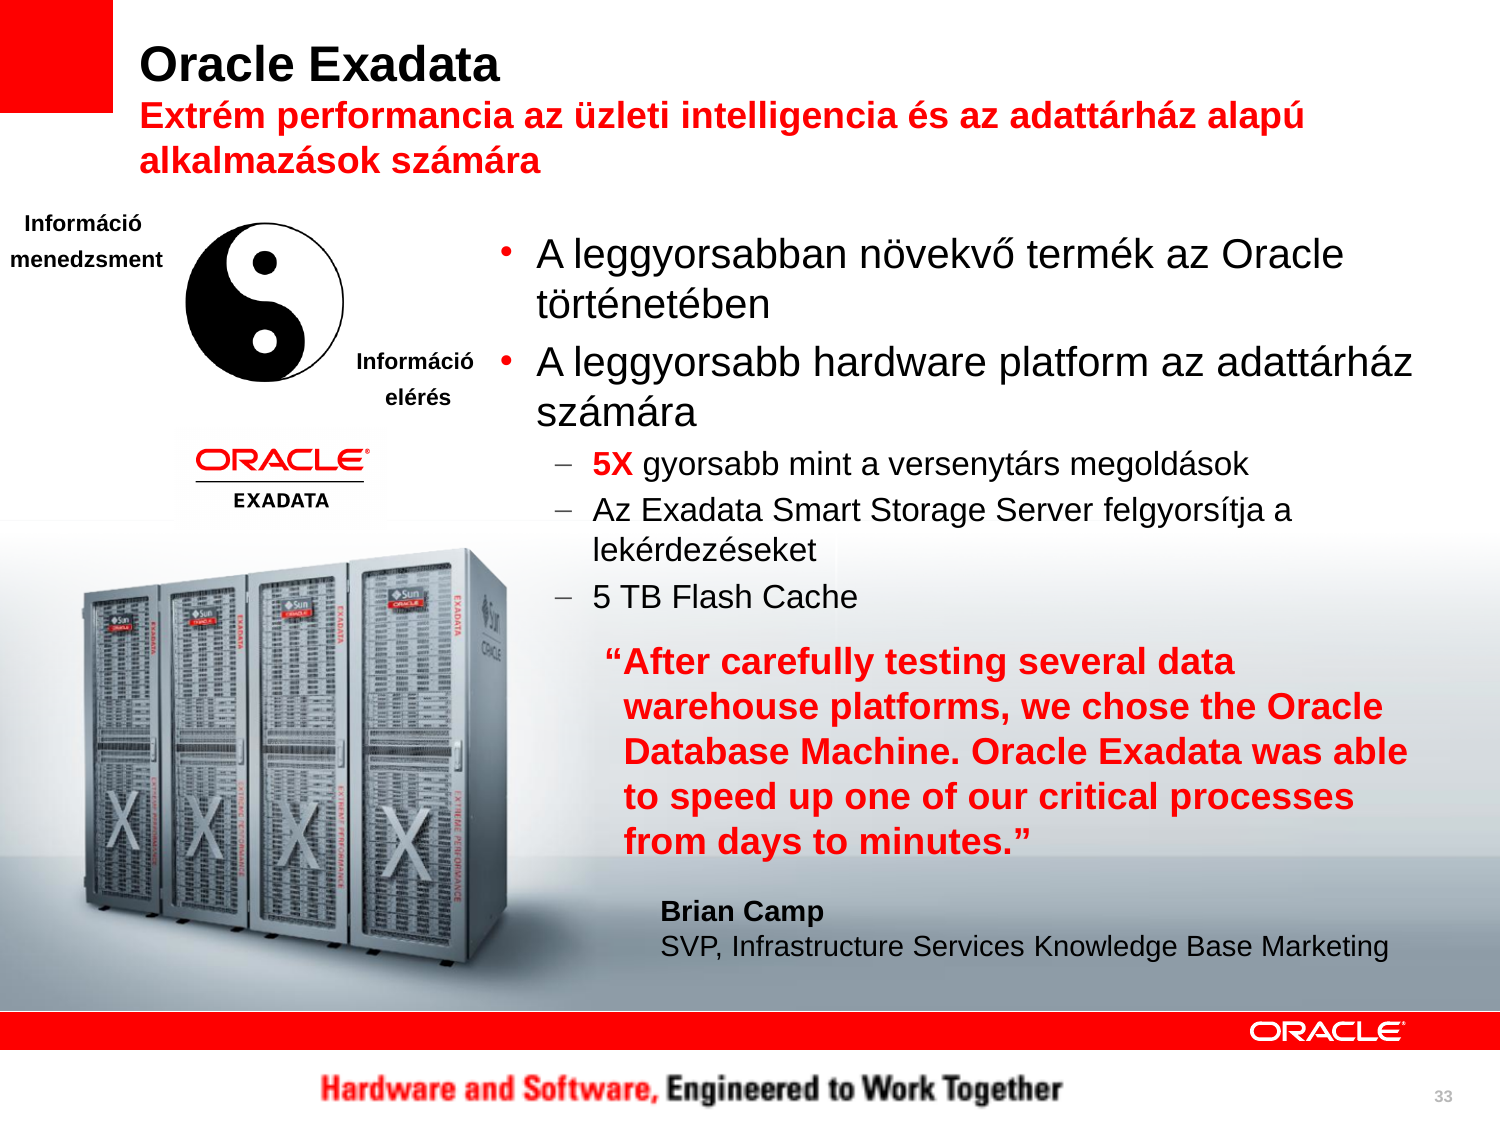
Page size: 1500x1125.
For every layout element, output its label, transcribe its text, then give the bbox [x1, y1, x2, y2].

picture [0, 0, 113, 113]
text_box Információ menedzsment [0, 204, 178, 281]
picture [181, 218, 349, 386]
picture [316, 1052, 1088, 1125]
text_box Információ elérés [341, 342, 496, 404]
picture [0, 405, 1500, 1050]
list A leggyorsabban növekvő termék az Oracle történetében A leggyorsabb hardware platform az adattárház számára 5X gyorsabb mint a versenytárs megoldások Az Exadata Smart Storage Server felgyorsítja a lekérdezéseket 5 TB Flash Cache [498, 226, 1429, 404]
title Oracle Exadata Extrém performancia az üzleti intelligencia és az adattárház alapú alkalmazások számára [139, 30, 1384, 173]
